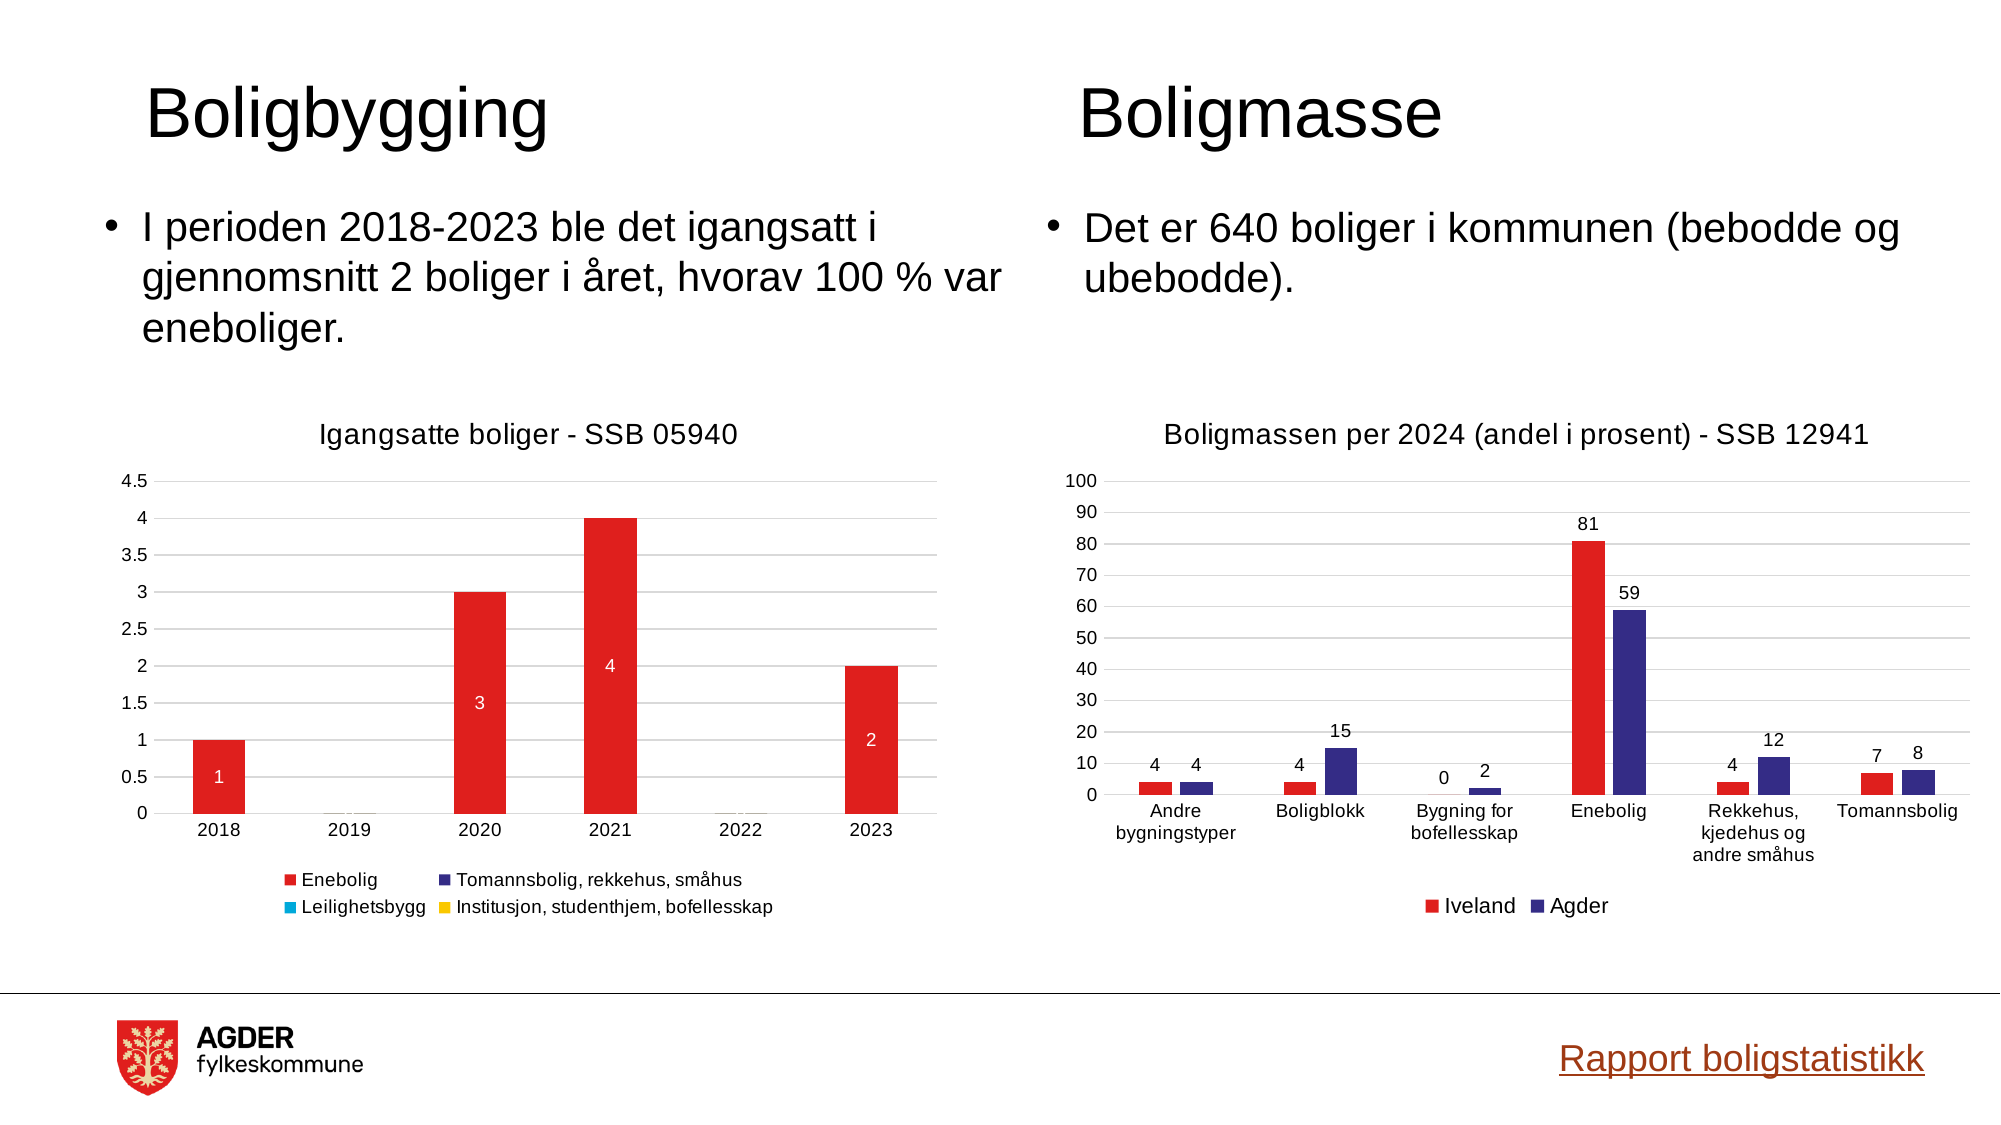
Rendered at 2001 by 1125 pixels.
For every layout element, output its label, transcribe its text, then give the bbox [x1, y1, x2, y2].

text_box Rapport boligstatistikk [1543, 1026, 1942, 1087]
text_box Det er 640 boliger i kommunen (bebodde og ubebodde). [1046, 200, 1926, 326]
chart [1046, 390, 1989, 925]
title Boligbygging [145, 52, 884, 166]
text_box I perioden 2018-2023 ble det igangsatt i gjennomsnitt 2 boliger i året, hvorav 100 % var eneboliger. [104, 200, 1008, 367]
picture [117, 1020, 363, 1096]
chart [104, 390, 954, 925]
text_box Boligmasse [1078, 52, 1817, 166]
